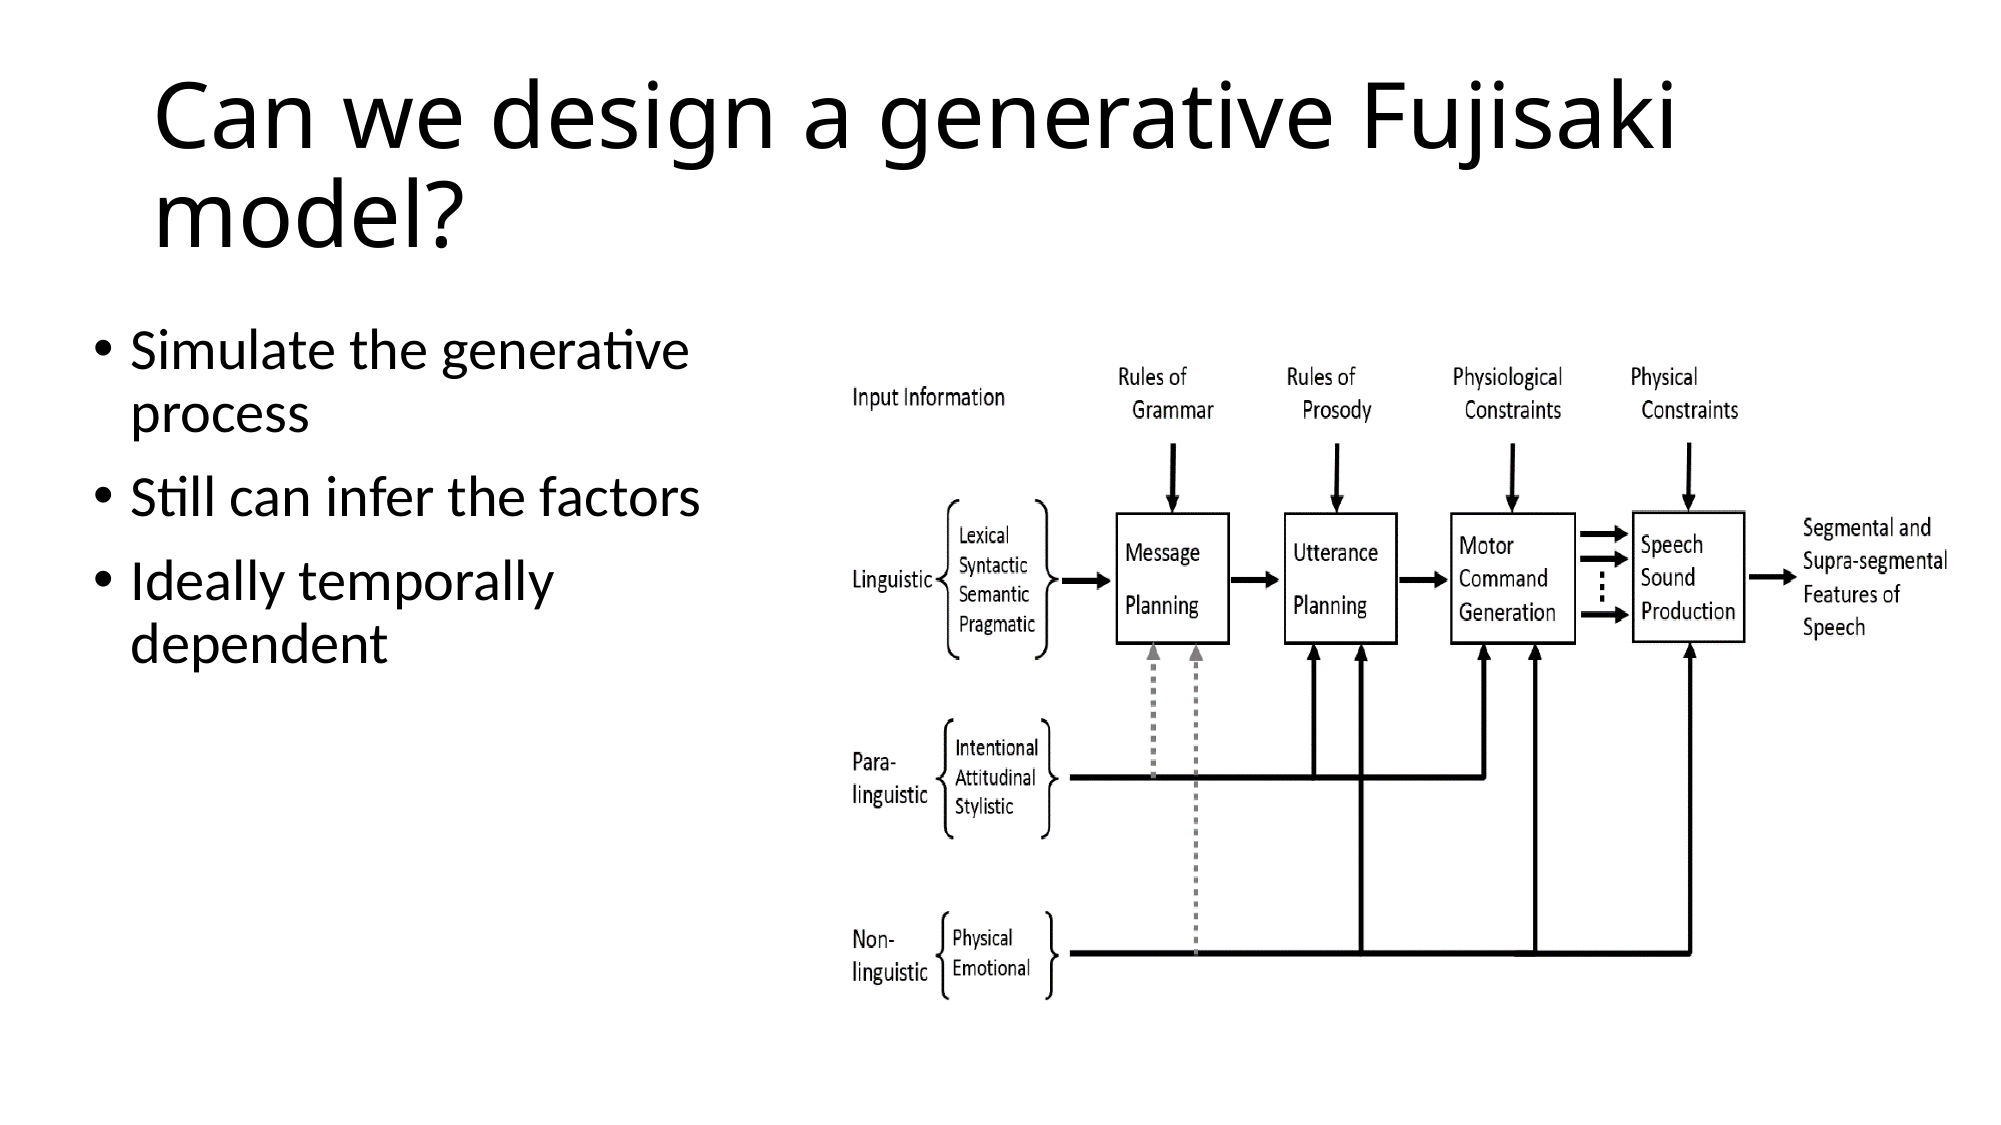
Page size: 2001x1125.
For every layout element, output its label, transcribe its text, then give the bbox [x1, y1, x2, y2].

picture [846, 356, 1952, 1010]
list Simulate the generative process Still can infer the factors Ideally temporally dependent [78, 311, 813, 696]
title Can we design a generative Fujisaki model? [137, 59, 1863, 278]
